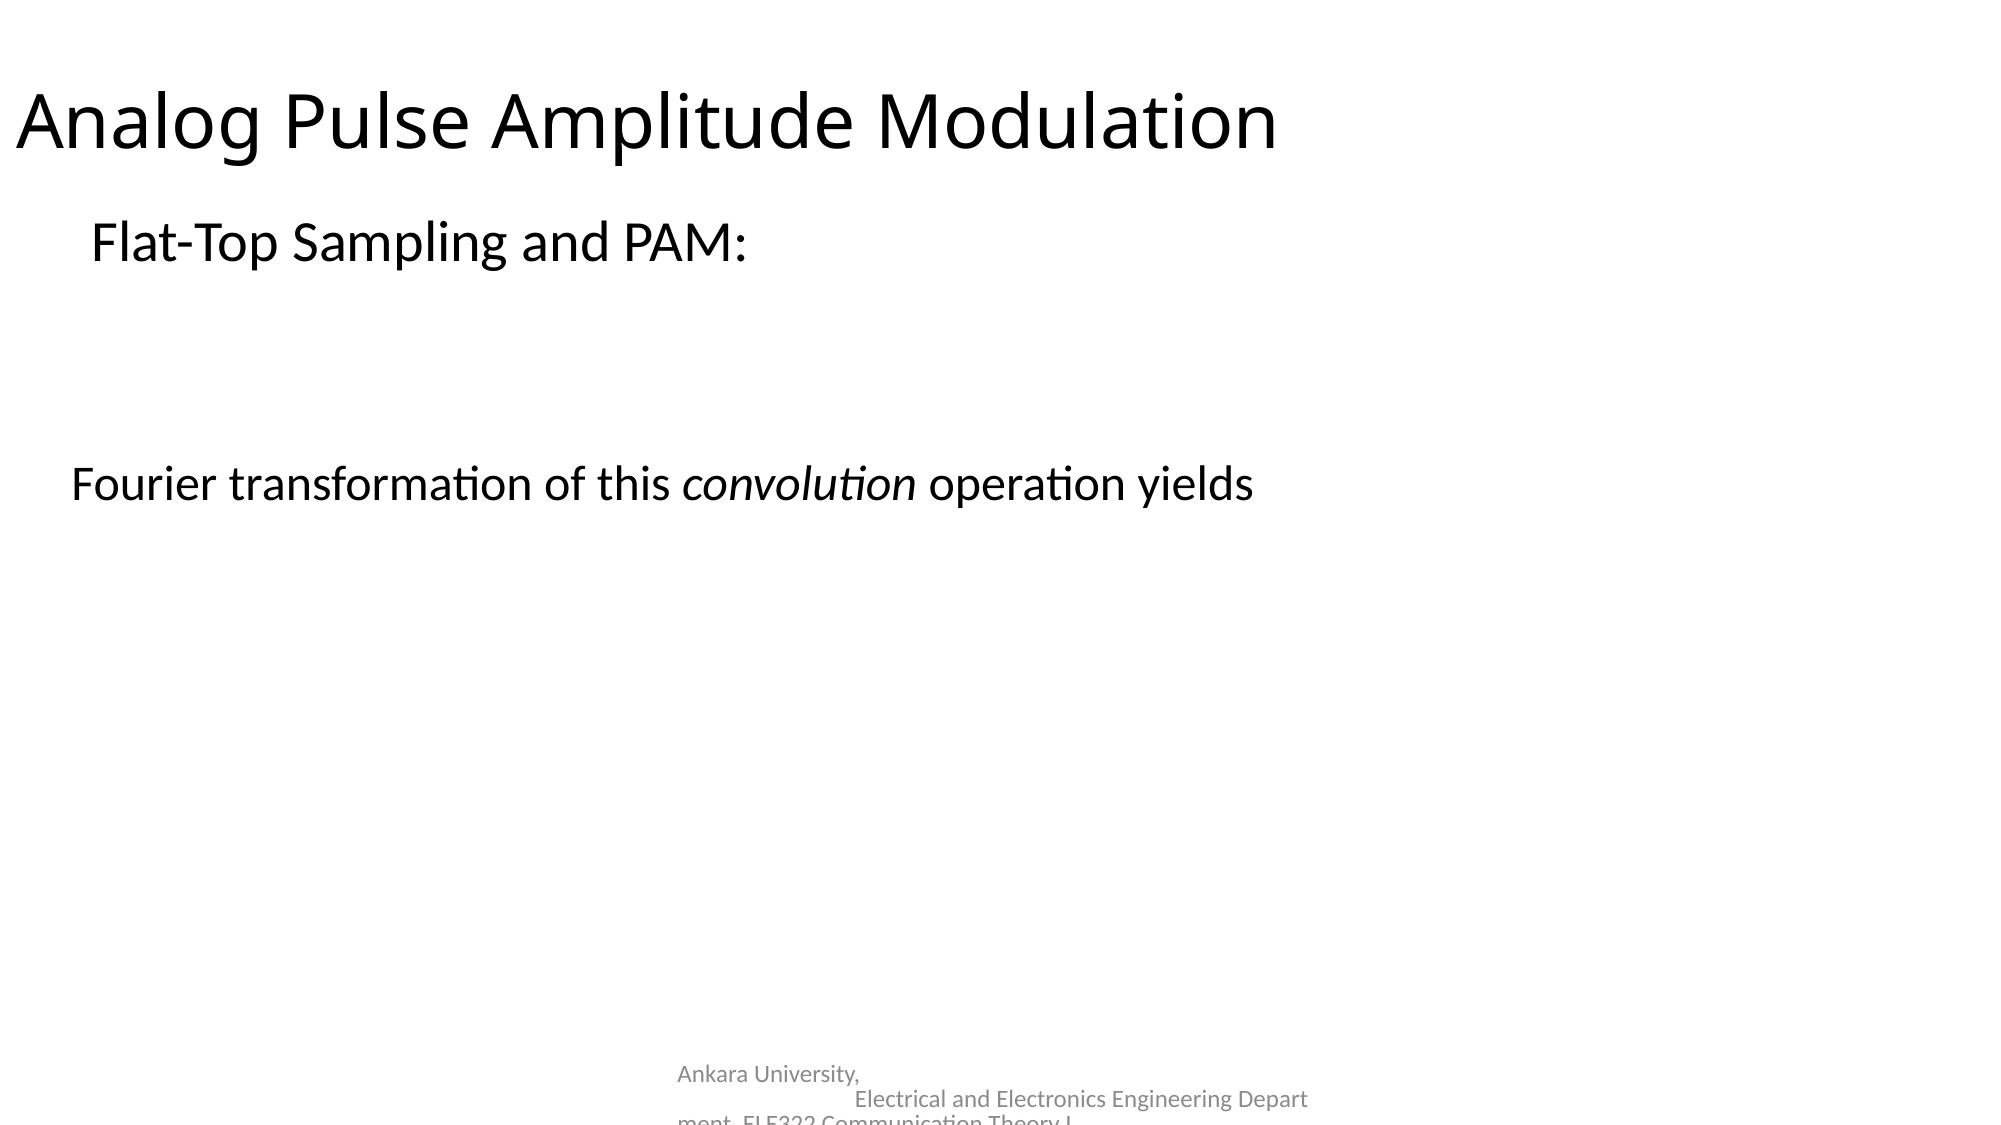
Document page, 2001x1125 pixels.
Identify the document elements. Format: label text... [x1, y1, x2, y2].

text_box Flat-Top Sampling and PAM: [76, 195, 764, 281]
text_box Analog Pulse Amplitude Modulation [1, 66, 1401, 171]
footer Ankara University, Electrical and Electronics Engineering Department, ELE322 Communication Theory I [662, 1042, 1338, 1103]
